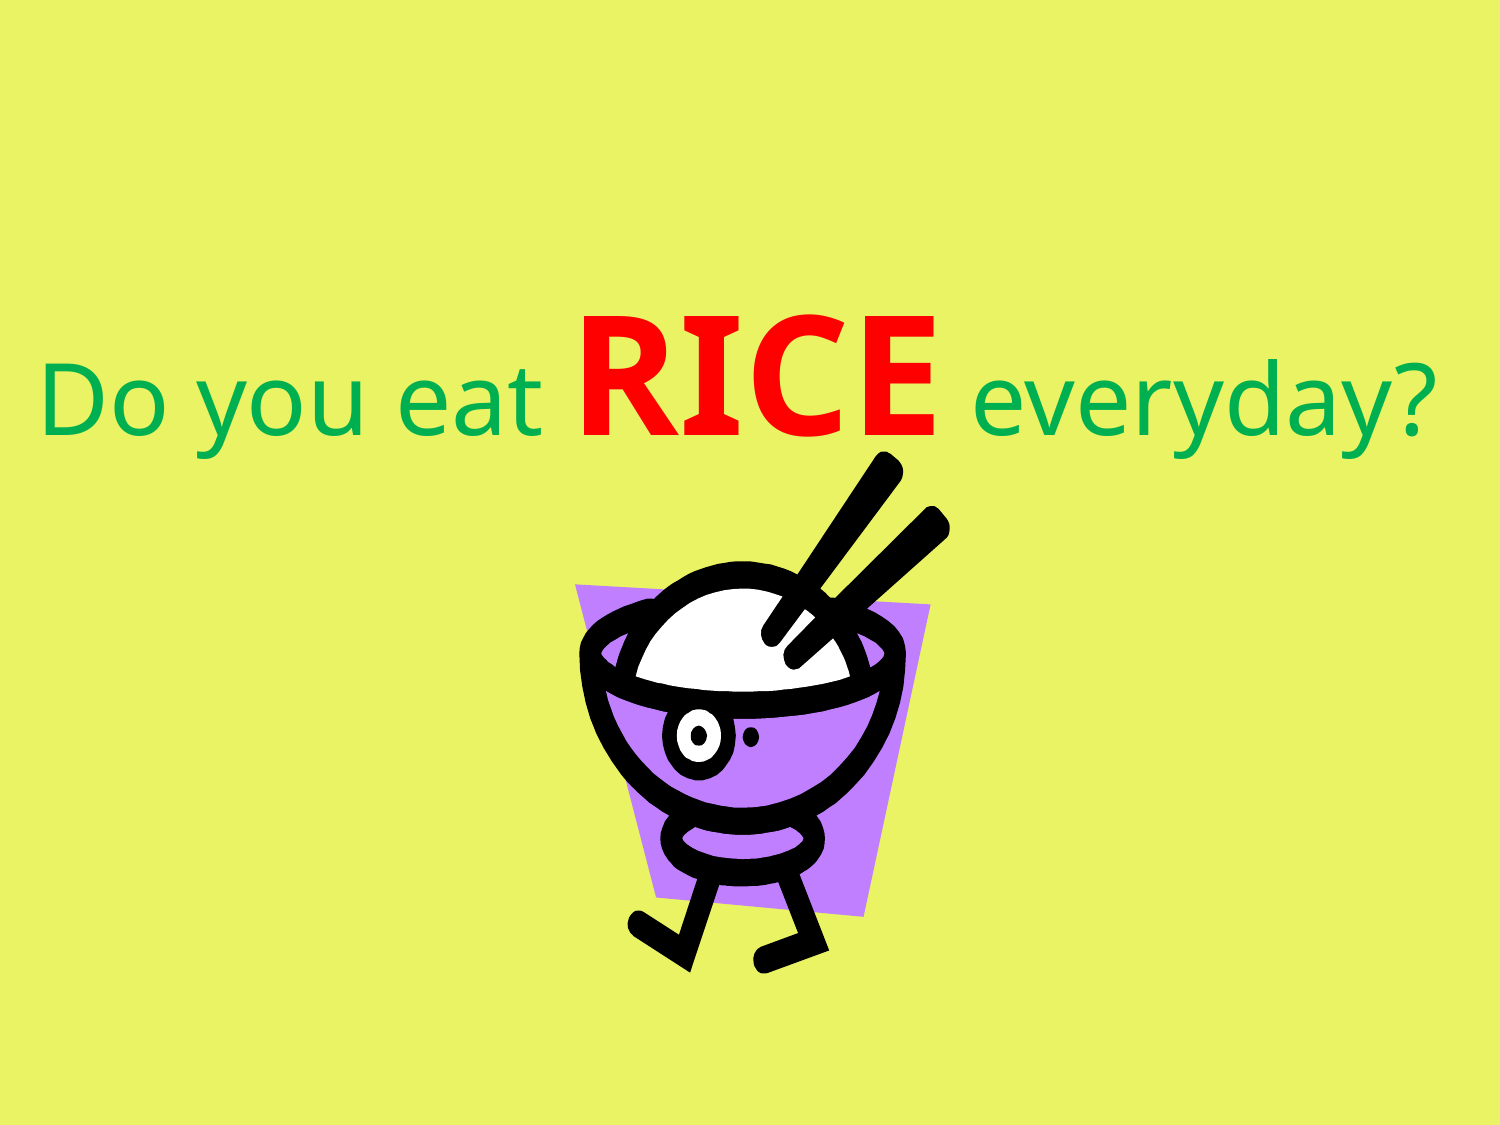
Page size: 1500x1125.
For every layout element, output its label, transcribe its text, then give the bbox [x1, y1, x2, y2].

title Do you eat RICE everyday? [0, 125, 1500, 613]
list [574, 449, 951, 976]
